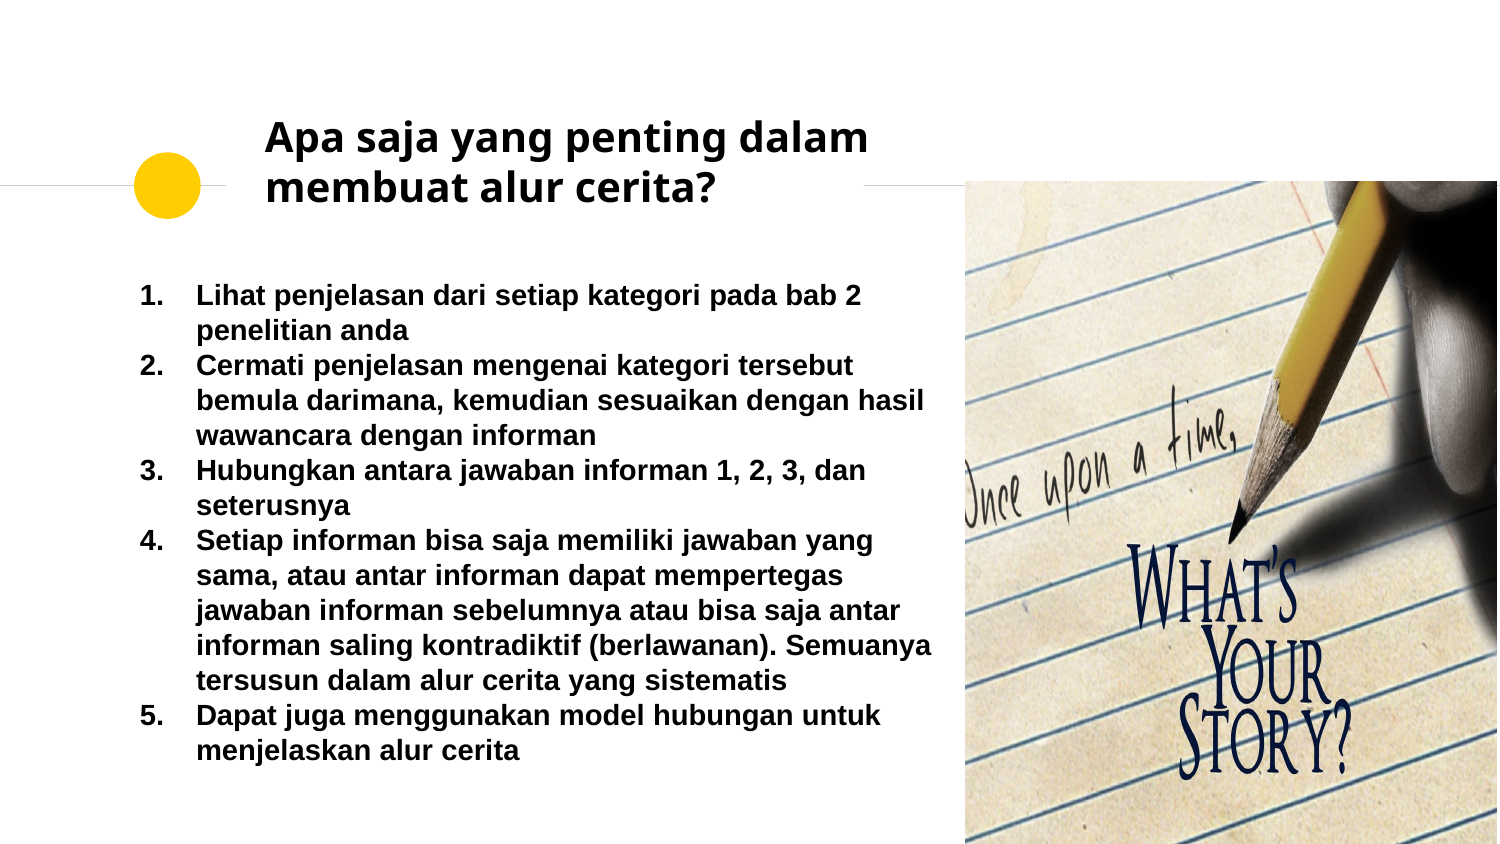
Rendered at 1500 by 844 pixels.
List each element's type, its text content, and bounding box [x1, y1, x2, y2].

title Apa saja yang penting dalam membuat alur cerita? [249, 90, 1093, 232]
picture [965, 181, 1497, 844]
text_box Lihat penjelasan dari setiap kategori pada bab 2 penelitian anda Cermati penjelasan mengenai kategori tersebut bemula darimana, kemudian sesuaikan dengan hasil wawancara dengan informan Hubungkan antara jawaban informan 1, 2, 3, dan seterusnya Setiap informan bisa saja memiliki jawaban yang sama, atau antar informan dapat mempertegas jawaban informan sebelumnya atau bisa saja antar informan saling kontradiktif (berlawanan). Semuanya tersusun dalam alur cerita yang sistematis Dapat juga menggunakan model hubungan untuk menjelaskan alur cerita [124, 269, 950, 774]
